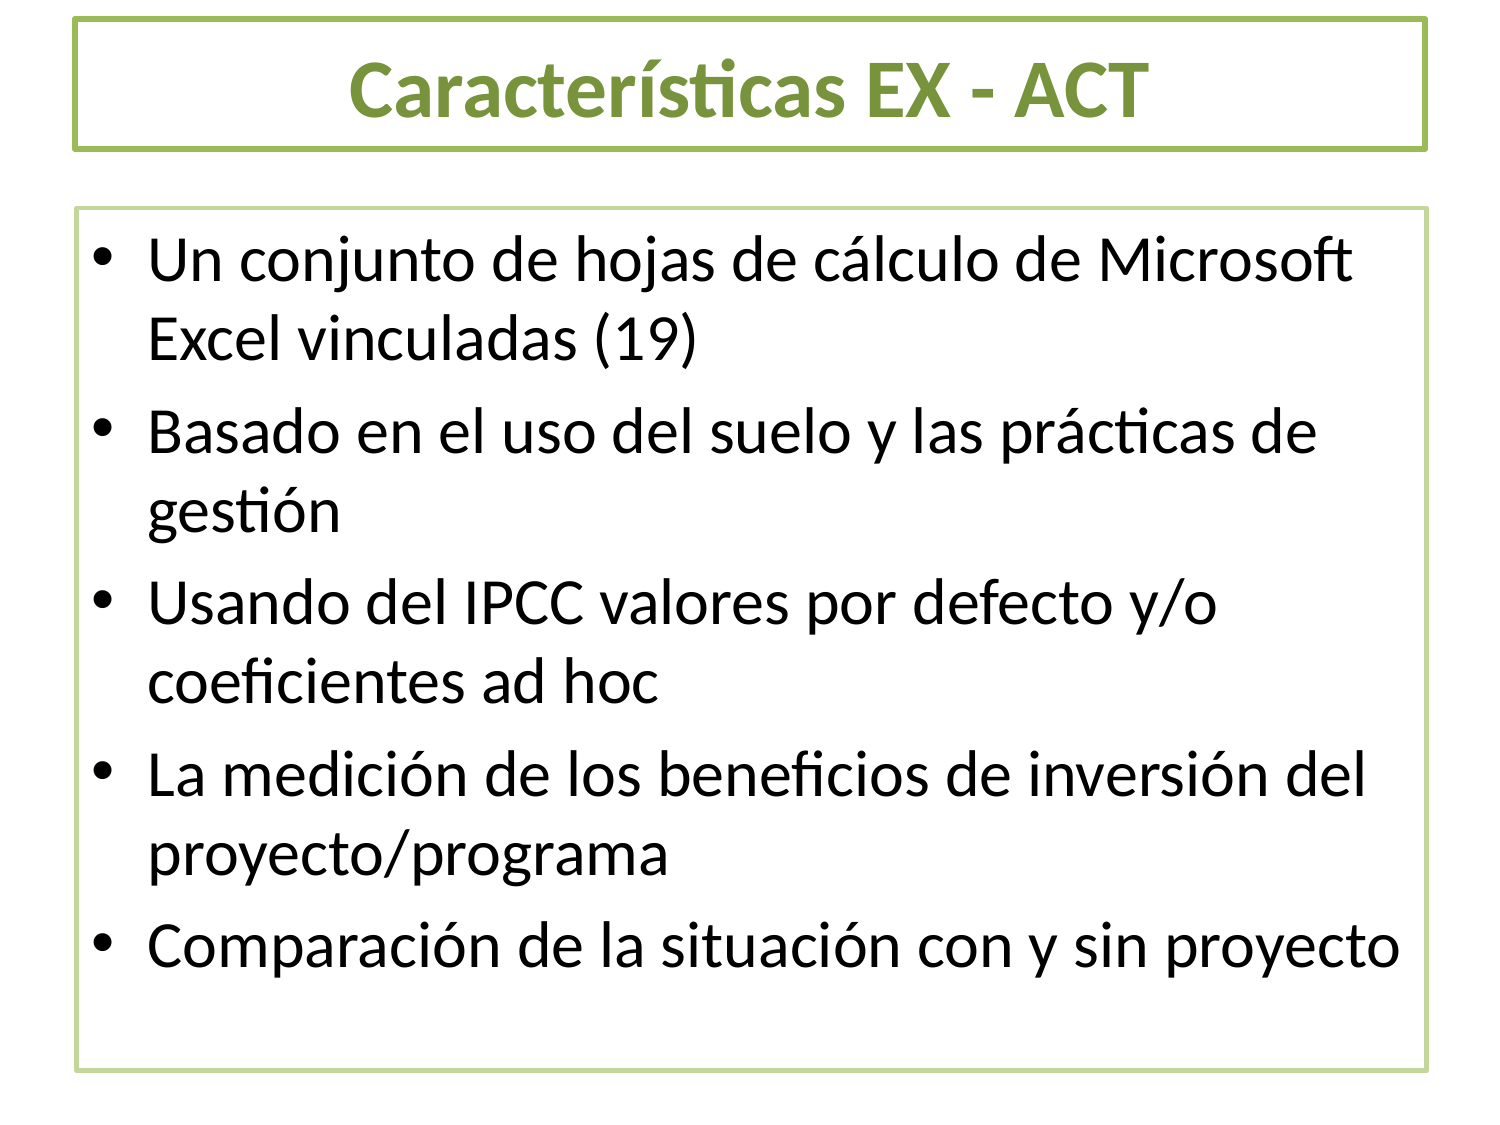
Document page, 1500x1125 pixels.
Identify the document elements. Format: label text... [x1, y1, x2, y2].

title Características EX - ACT [73, 17, 1427, 151]
list Un conjunto de hojas de cálculo de Microsoft Excel vinculadas (19) Basado en el uso del suelo y las prácticas de gestión Usando del IPCC valores por defecto y/o coeficientes ad hoc La medición de los beneficios de inversión del proyecto/programa Comparación de la situación con y sin proyecto [76, 208, 1427, 1071]
